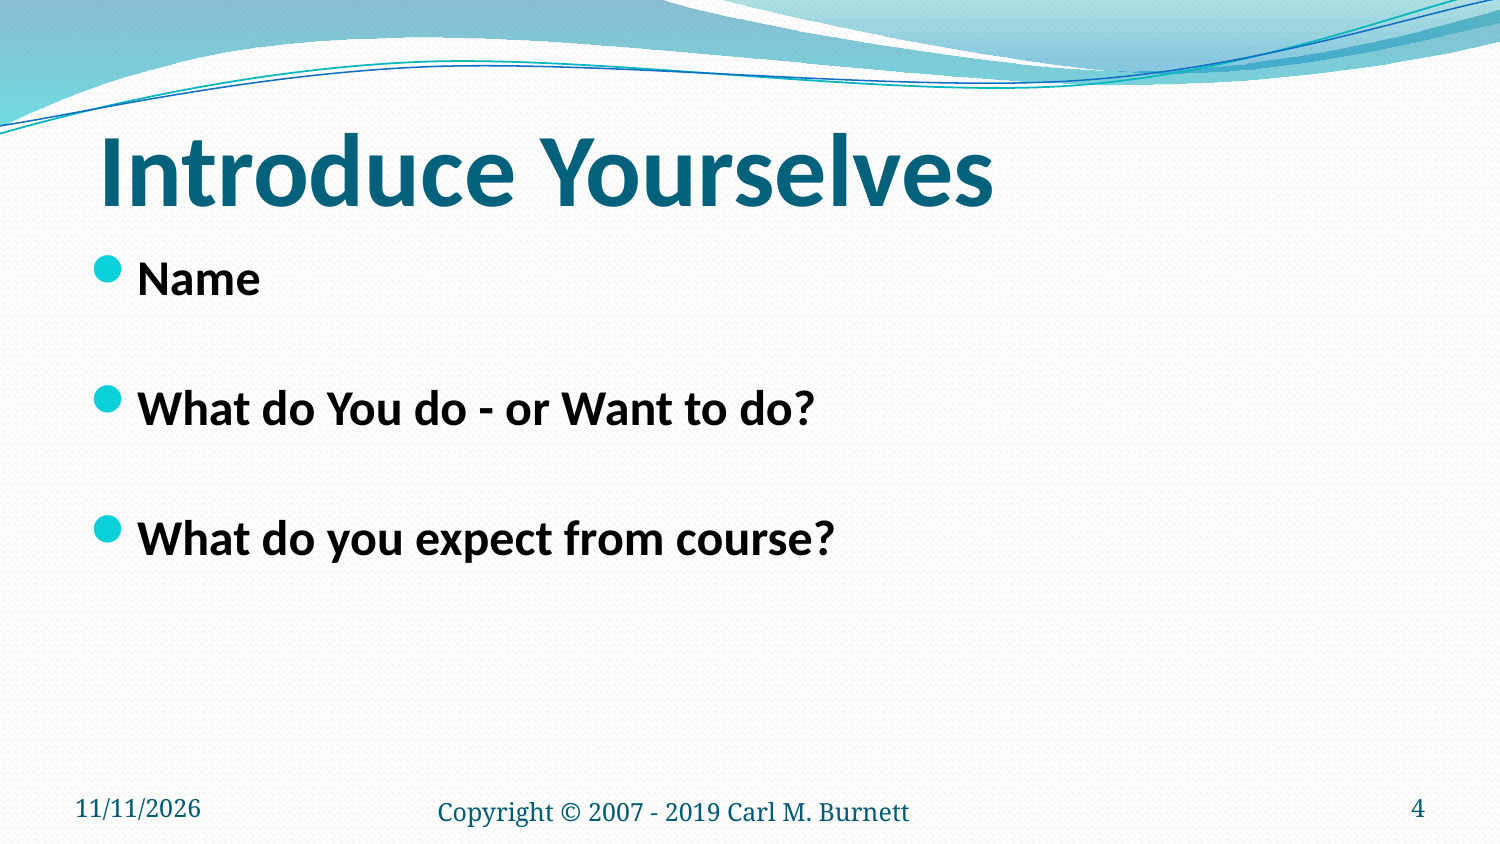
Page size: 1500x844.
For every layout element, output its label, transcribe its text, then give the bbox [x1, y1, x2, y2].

footer Copyright © 2007 - 2019 Carl M. Burnett [437, 782, 988, 827]
title Introduce Yourselves [75, 86, 1425, 228]
list Name What do You do - or Want to do? What do you expect from course? [75, 238, 1425, 779]
slide_number 4 [1299, 782, 1425, 827]
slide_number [75, 782, 425, 827]
